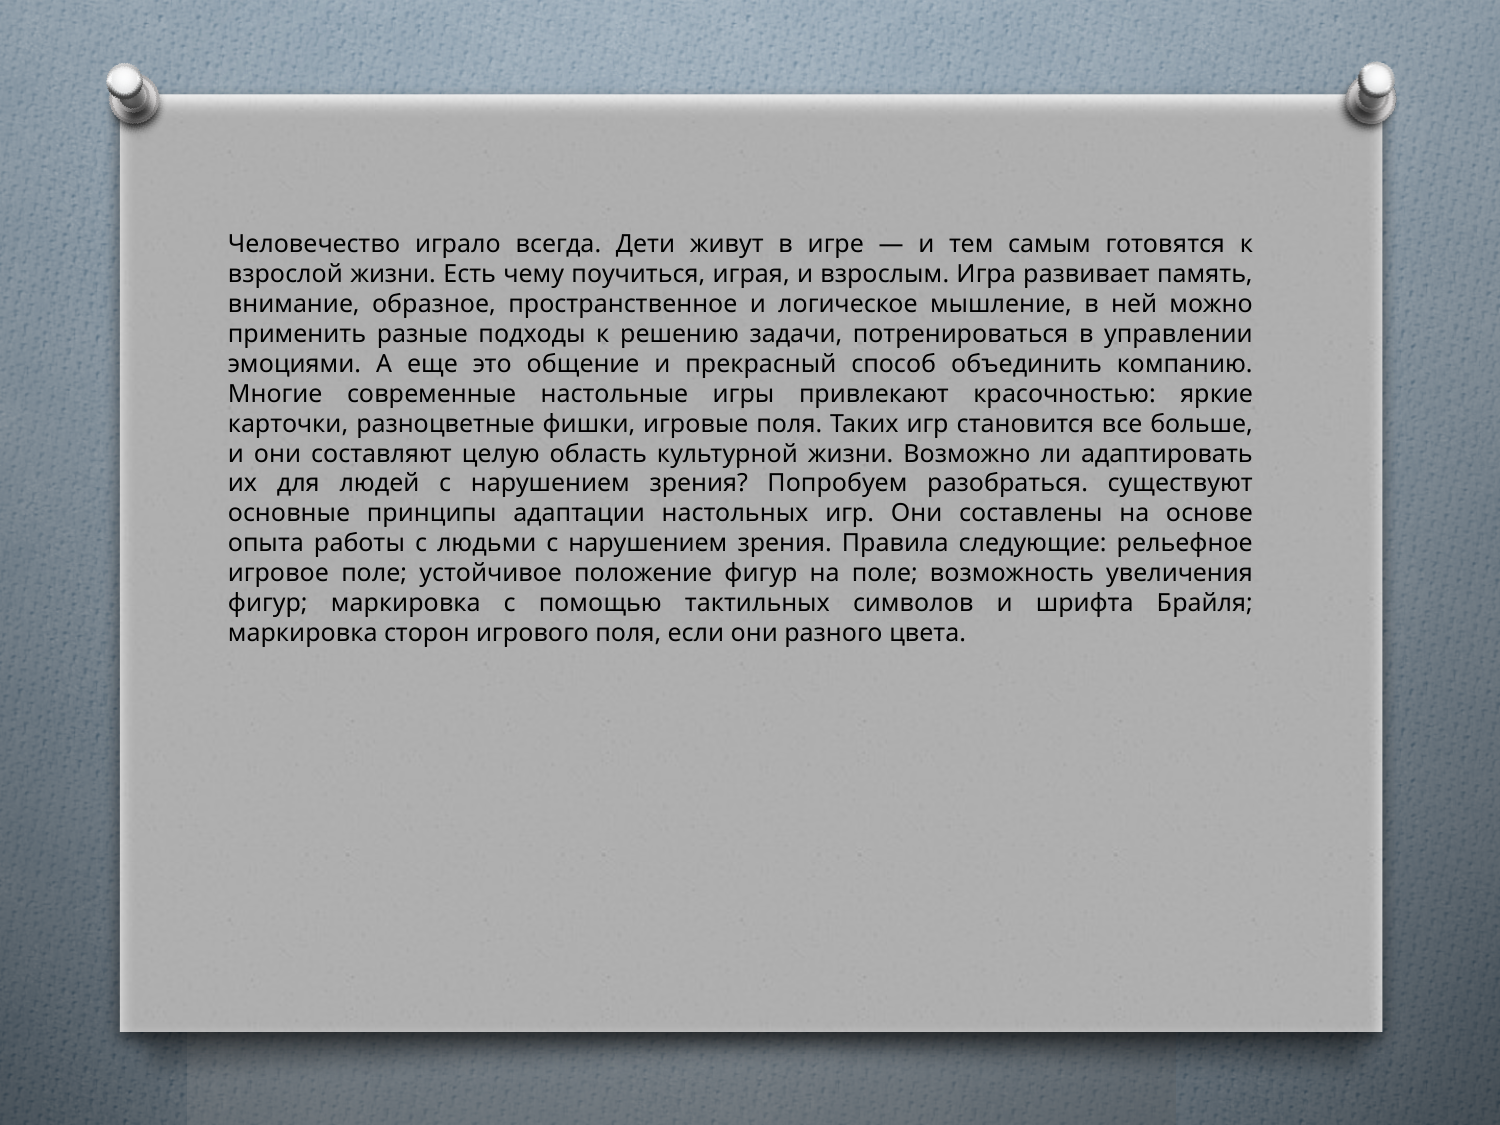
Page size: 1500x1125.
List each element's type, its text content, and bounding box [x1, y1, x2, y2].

picture [75, 29, 198, 153]
list Человечество играло всегда. Дети живут в игре — и тем самым готовятся к взрослой жизни. Есть чему поучиться, играя, и взрослым. Игра развивает память, внимание, образное, пространственное и логическое мышление, в ней можно применить разные подходы к решению задачи, потренироваться в управлении эмоциями. А еще это общение и прекрасный способ объединить компанию. Многие современные настольные игры привлекают красочностью: яркие карточки, разноцветные фишки, игровые поля. Таких игр становится все больше, и они составляют целую область культурной жизни. Возможно ли адаптировать их для людей с нарушением зрения? Попробуем разобраться. существуют основные принципы адаптации настольных игр. Они составлены на основе опыта работы с людьми с нарушением зрения. Правила следующие: рельефное игровое поле; устойчивое положение фигур на поле; возможность увеличения фигур; маркировка с помощью тактильных символов и шрифта Брайля; маркировка сторон игрового поля, если они разного цвета. [213, 219, 1270, 939]
picture [1317, 35, 1439, 156]
